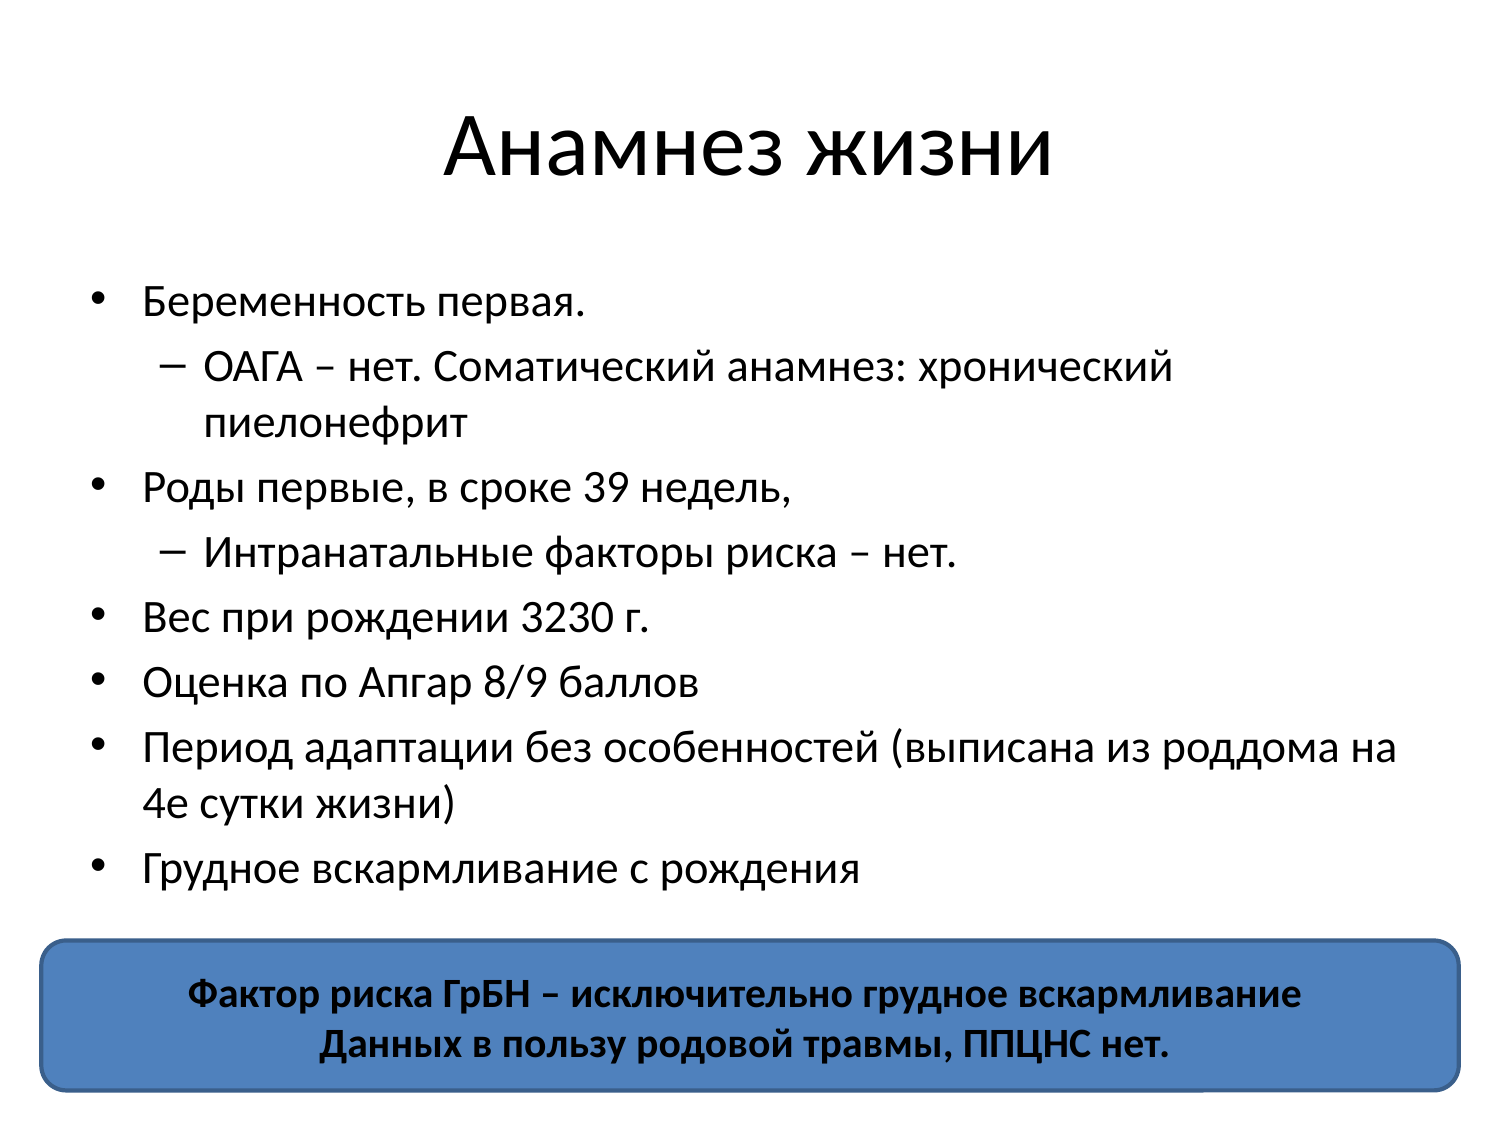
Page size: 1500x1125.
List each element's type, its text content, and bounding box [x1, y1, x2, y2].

text_box Фактор риска ГрБН – исключительно грудное вскармливание Данных в пользу родовой травмы, ППЦНС нет. [39, 938, 1461, 1093]
list Беременность первая. ОАГА – нет. Соматический анамнез: хронический пиелонефрит Роды первые, в сроке 39 недель, Интранатальные факторы риска – нет. Вес при рождении 3230 г. Оценка по Апгар 8/9 баллов Период адаптации без особенностей (выписана из роддома на 4е сутки жизни) Грудное вскармливание с рождения [75, 262, 1425, 906]
title Анамнез жизни [75, 45, 1425, 233]
